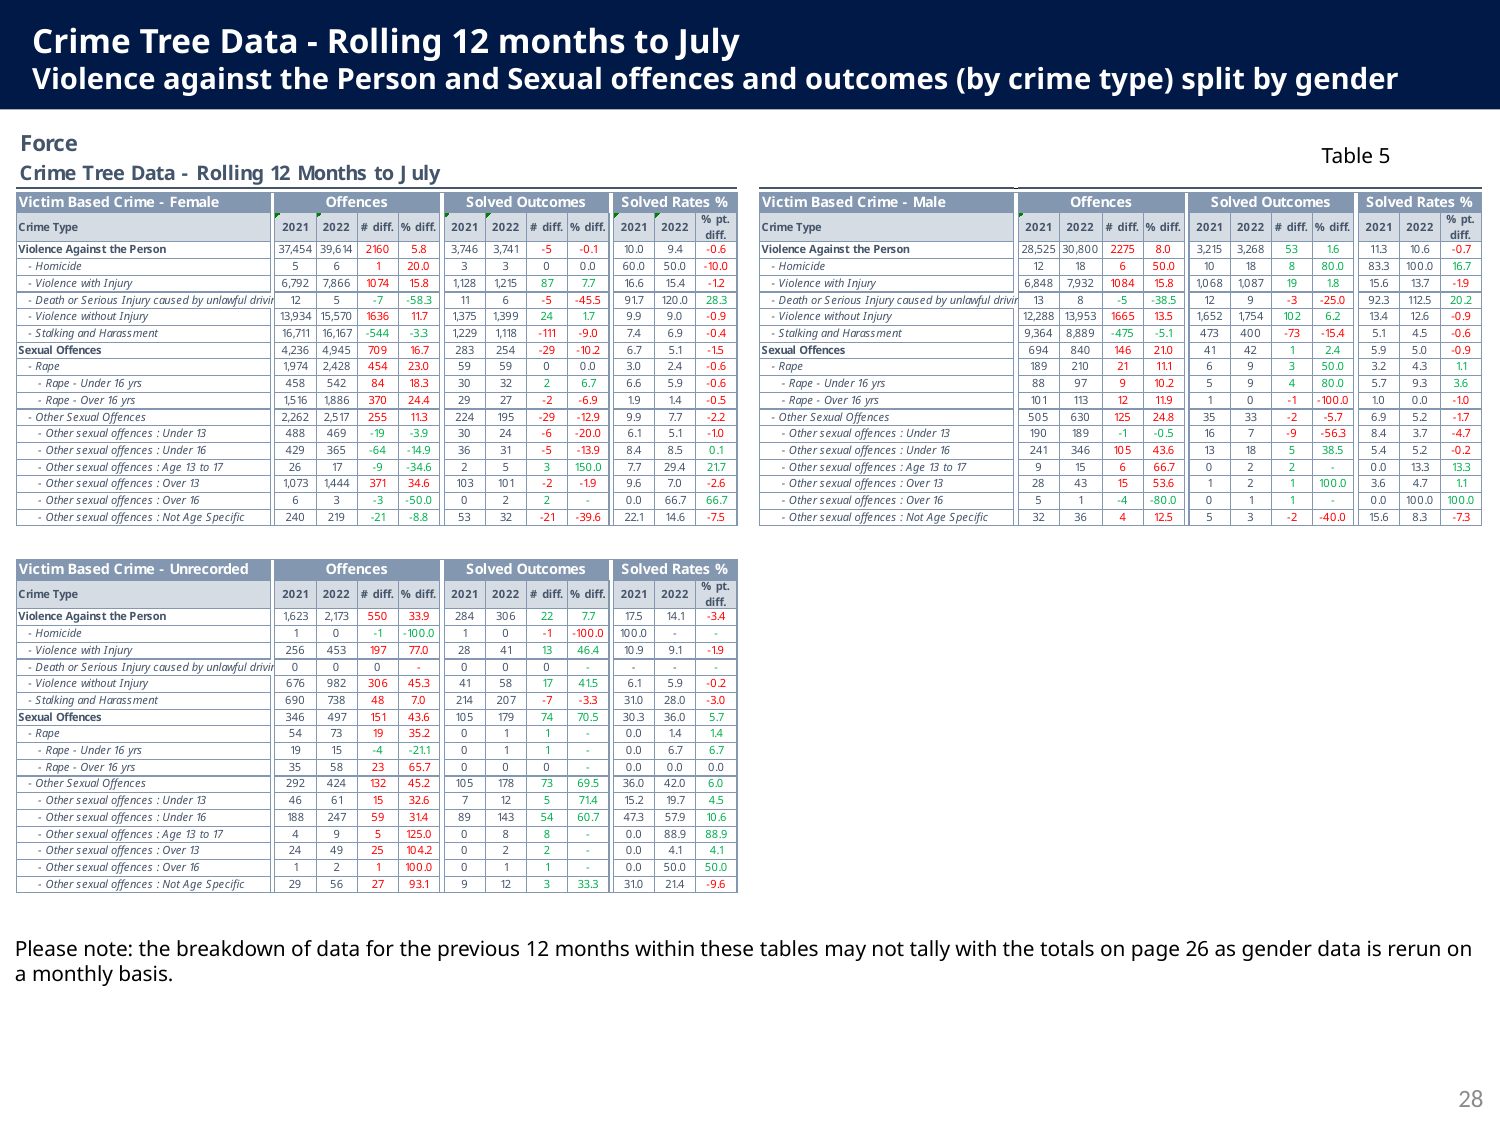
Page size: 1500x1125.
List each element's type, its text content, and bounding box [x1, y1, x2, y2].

picture [15, 126, 1493, 896]
text_box Please note: the breakdown of data for the previous 12 months within these tables may not tally with the totals on page 26 as gender data is rerun on a monthly basis. [0, 928, 1489, 994]
slide_number 28 [1148, 1067, 1499, 1125]
text_box [0, 0, 1500, 111]
text_box Crime Tree Data - Rolling 12 months to July Violence against the Person and Sexual offences and outcomes (by crime type) split by gender [17, 13, 1489, 103]
